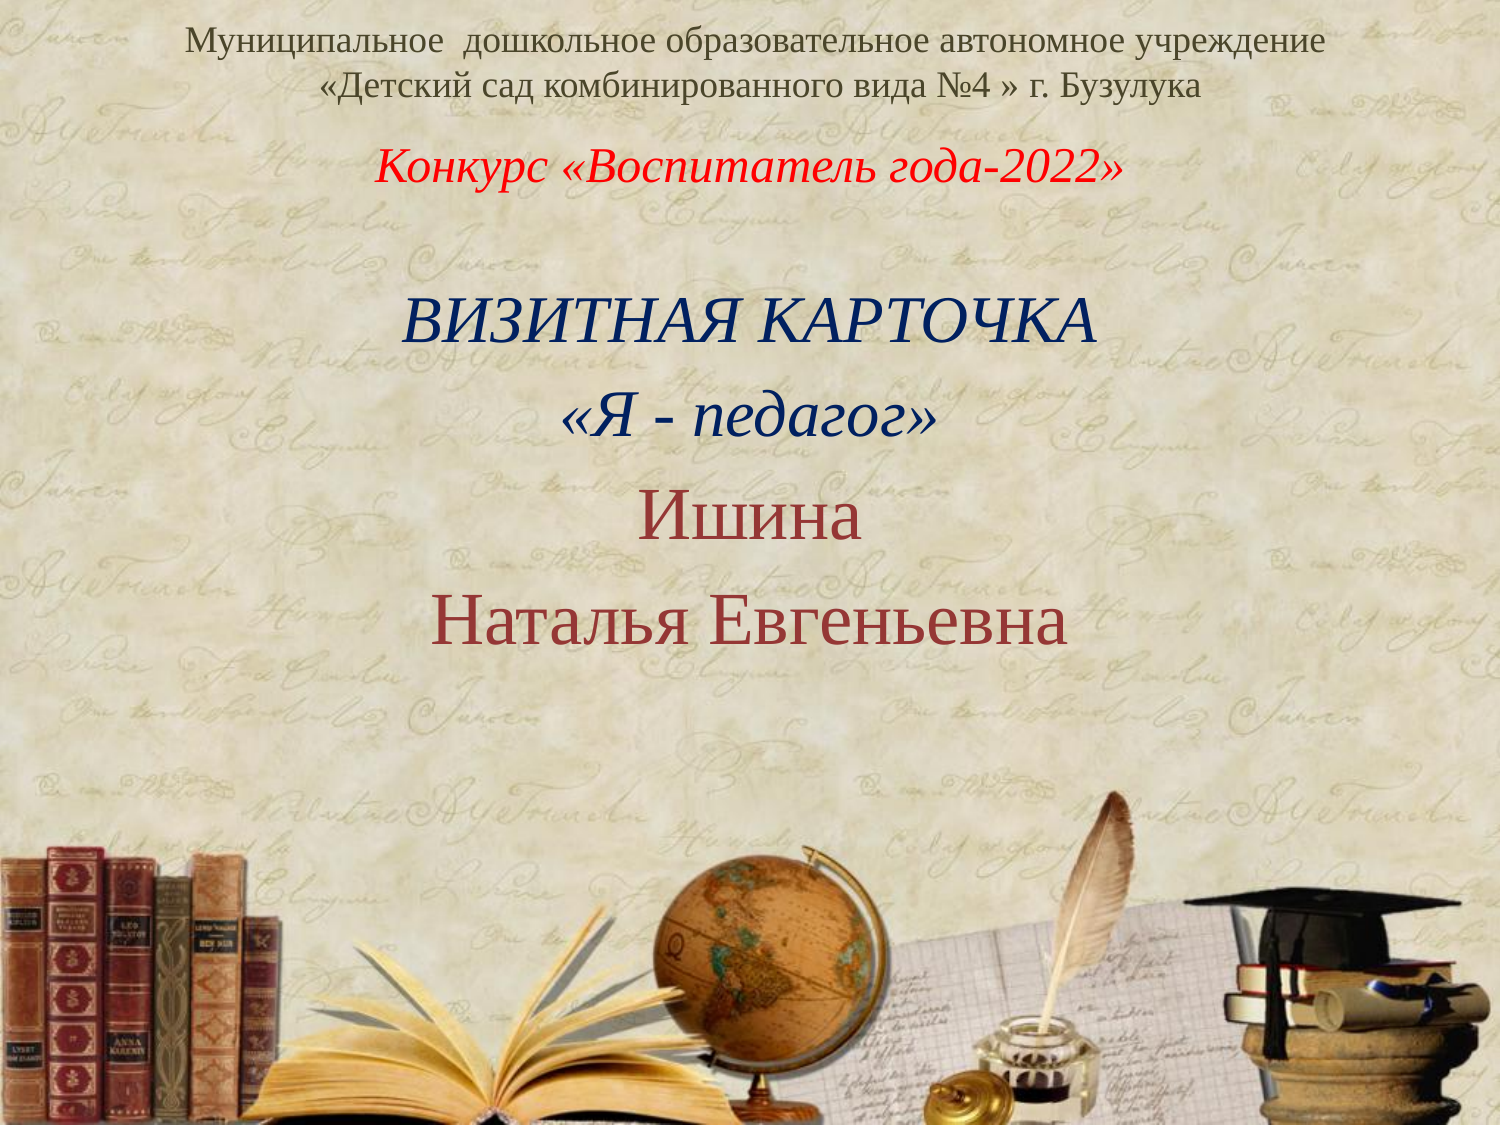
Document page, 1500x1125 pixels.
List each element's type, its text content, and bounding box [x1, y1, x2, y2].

subtitle Конкурс «Воспитатель года-2022» ВИЗИТНАЯ КАРТОЧКА «Я - педагог» Ишина Наталья Евгеньевна [29, 125, 1471, 786]
title Муниципальное дошкольное образовательное автономное учреждение «Детский сад комбинированного вида №4 » г. Бузулука [64, 18, 1448, 103]
picture [0, 0, 1500, 1125]
